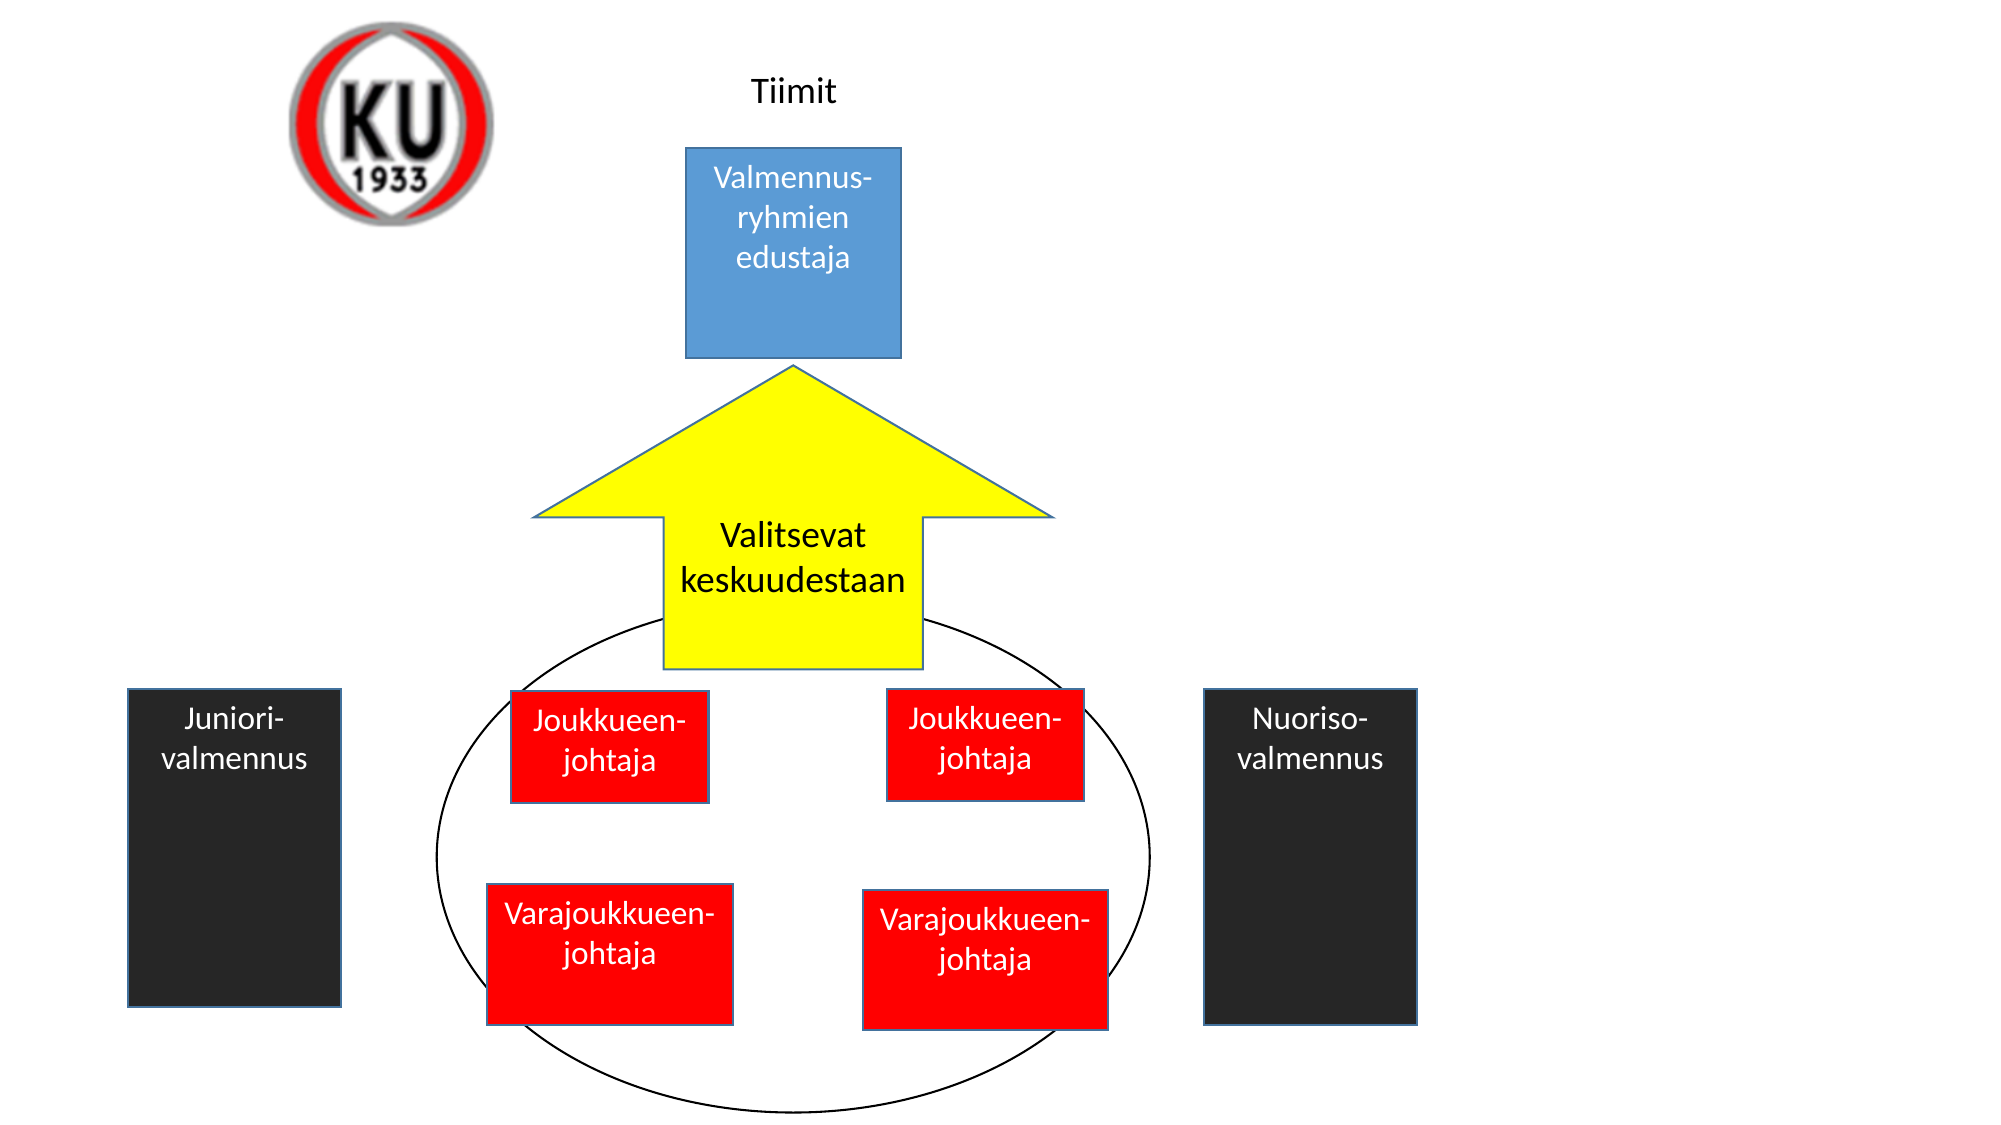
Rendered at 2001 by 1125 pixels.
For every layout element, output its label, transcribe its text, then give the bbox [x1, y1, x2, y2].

text_box Joukkueen- johtaja [886, 688, 1085, 802]
text_box Valmennus-ryhmien edustaja [685, 147, 902, 359]
text_box Varajoukkueen- johtaja [486, 883, 734, 1026]
text_box Juniori- valmennus [127, 688, 342, 1008]
text_box Valitsevat keskuudestaan [530, 364, 1057, 671]
text_box Varajoukkueen- johtaja [862, 889, 1109, 1031]
text_box [435, 618, 1151, 1114]
text_box Nuoriso- valmennus [1203, 688, 1418, 1026]
text_box Tiimit [736, 59, 1528, 119]
text_box Joukkueen- johtaja [510, 690, 710, 804]
picture [279, 19, 504, 232]
